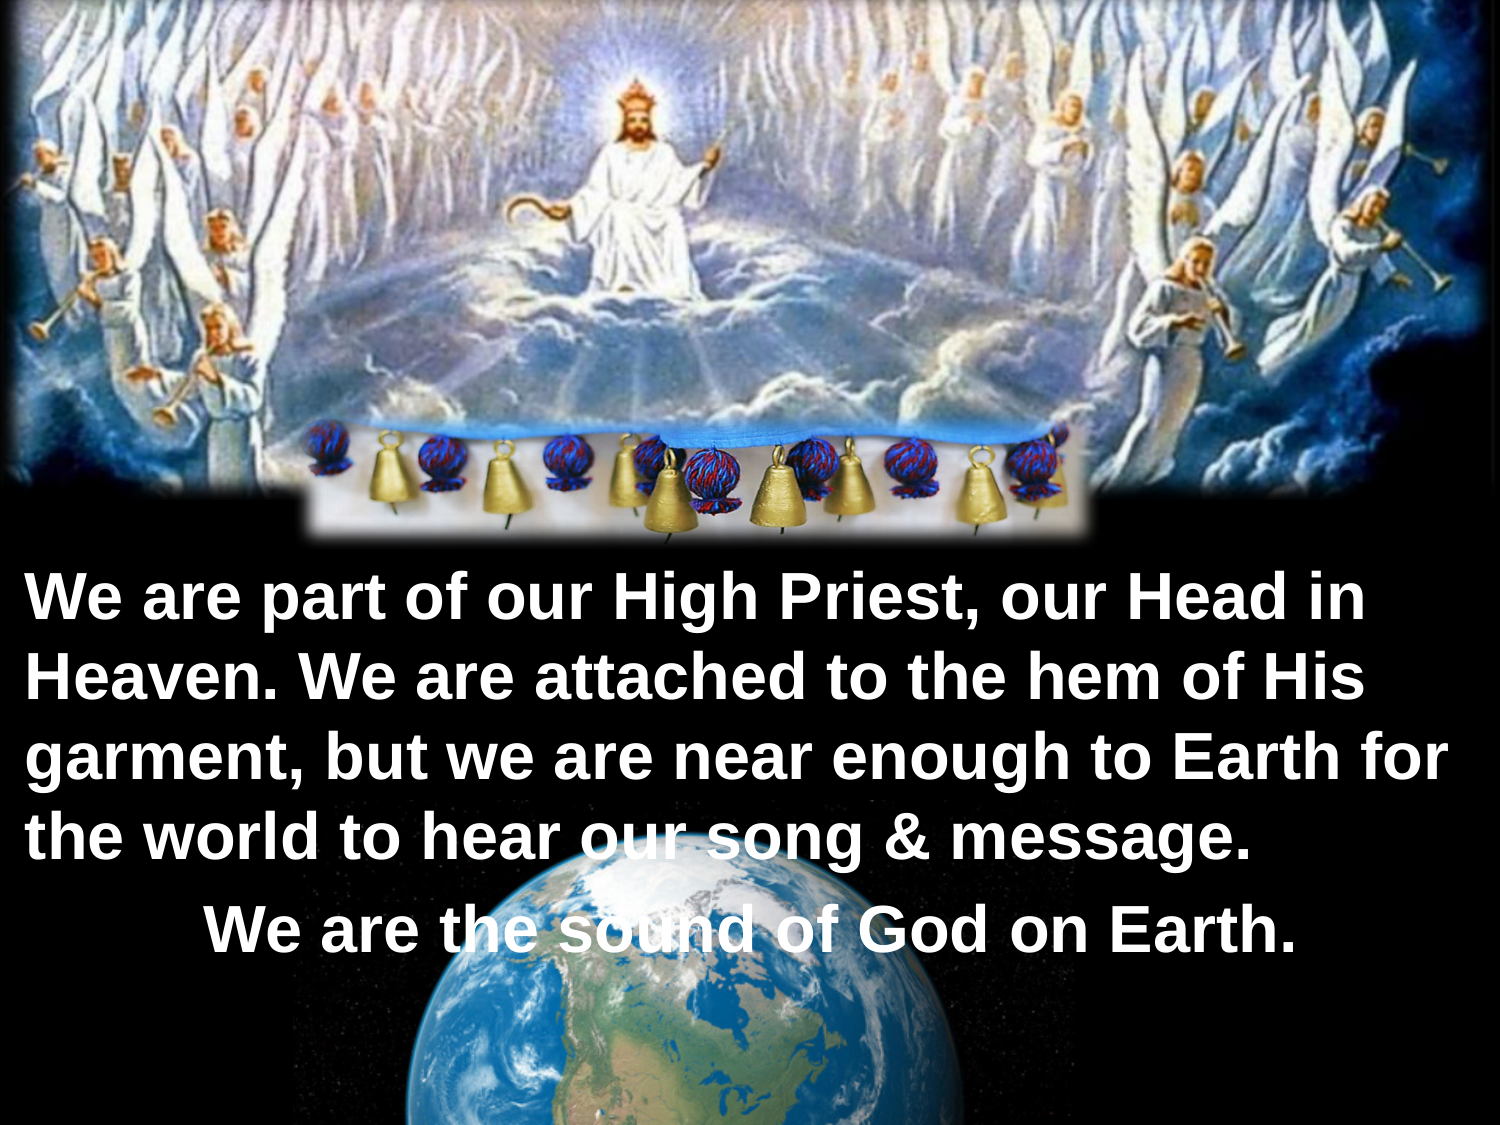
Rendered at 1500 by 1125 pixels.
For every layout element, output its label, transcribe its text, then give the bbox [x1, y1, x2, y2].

list We are part of our High Priest, our Head in Heaven. We are attached to the hem of His garment, but we are near enough to Earth for the world to hear our song & message. We are the sound of God on Earth. [0, 537, 1500, 1125]
picture [0, 0, 1496, 551]
picture [292, 800, 1075, 1125]
